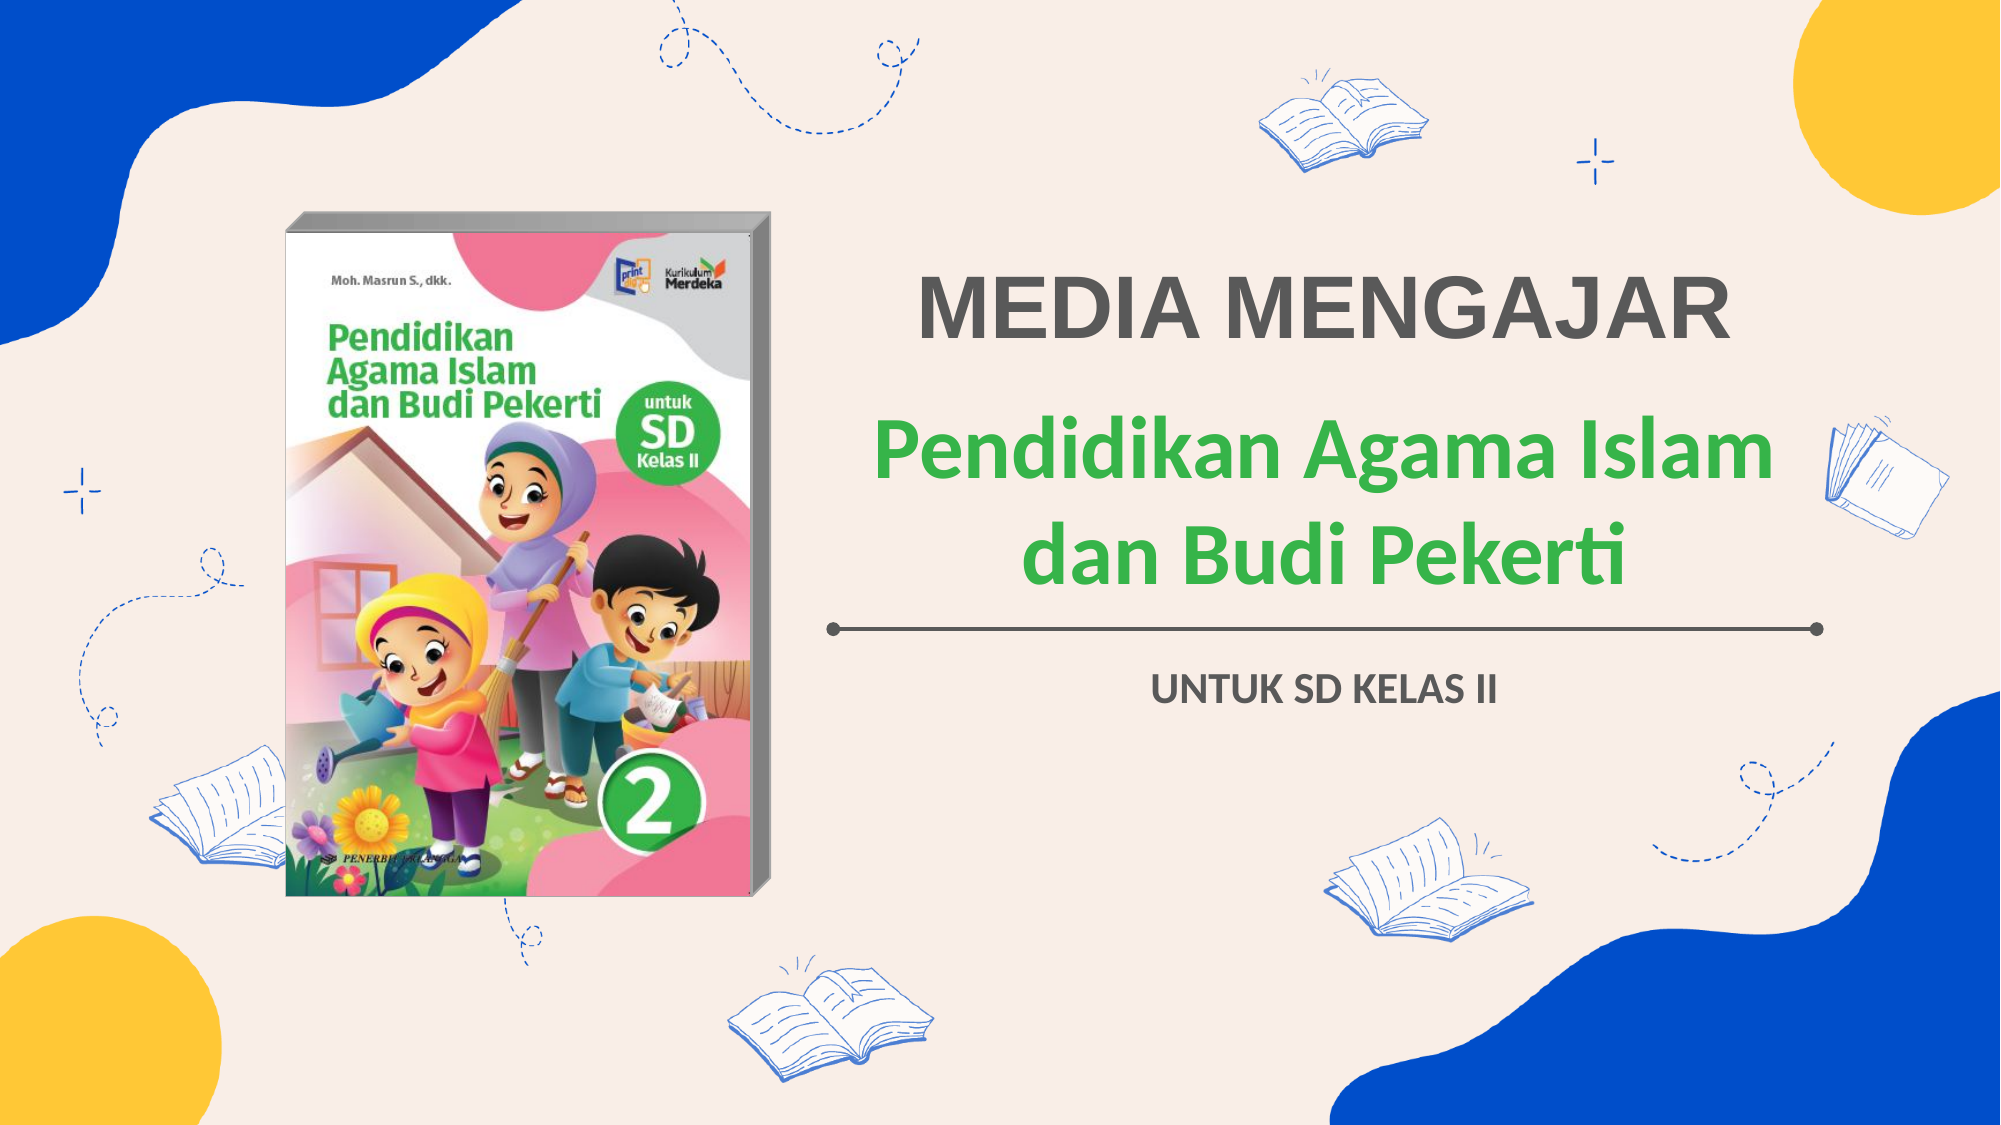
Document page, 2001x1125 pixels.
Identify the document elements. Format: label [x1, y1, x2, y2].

picture [0, 0, 2001, 1125]
text_box [286, 212, 771, 896]
